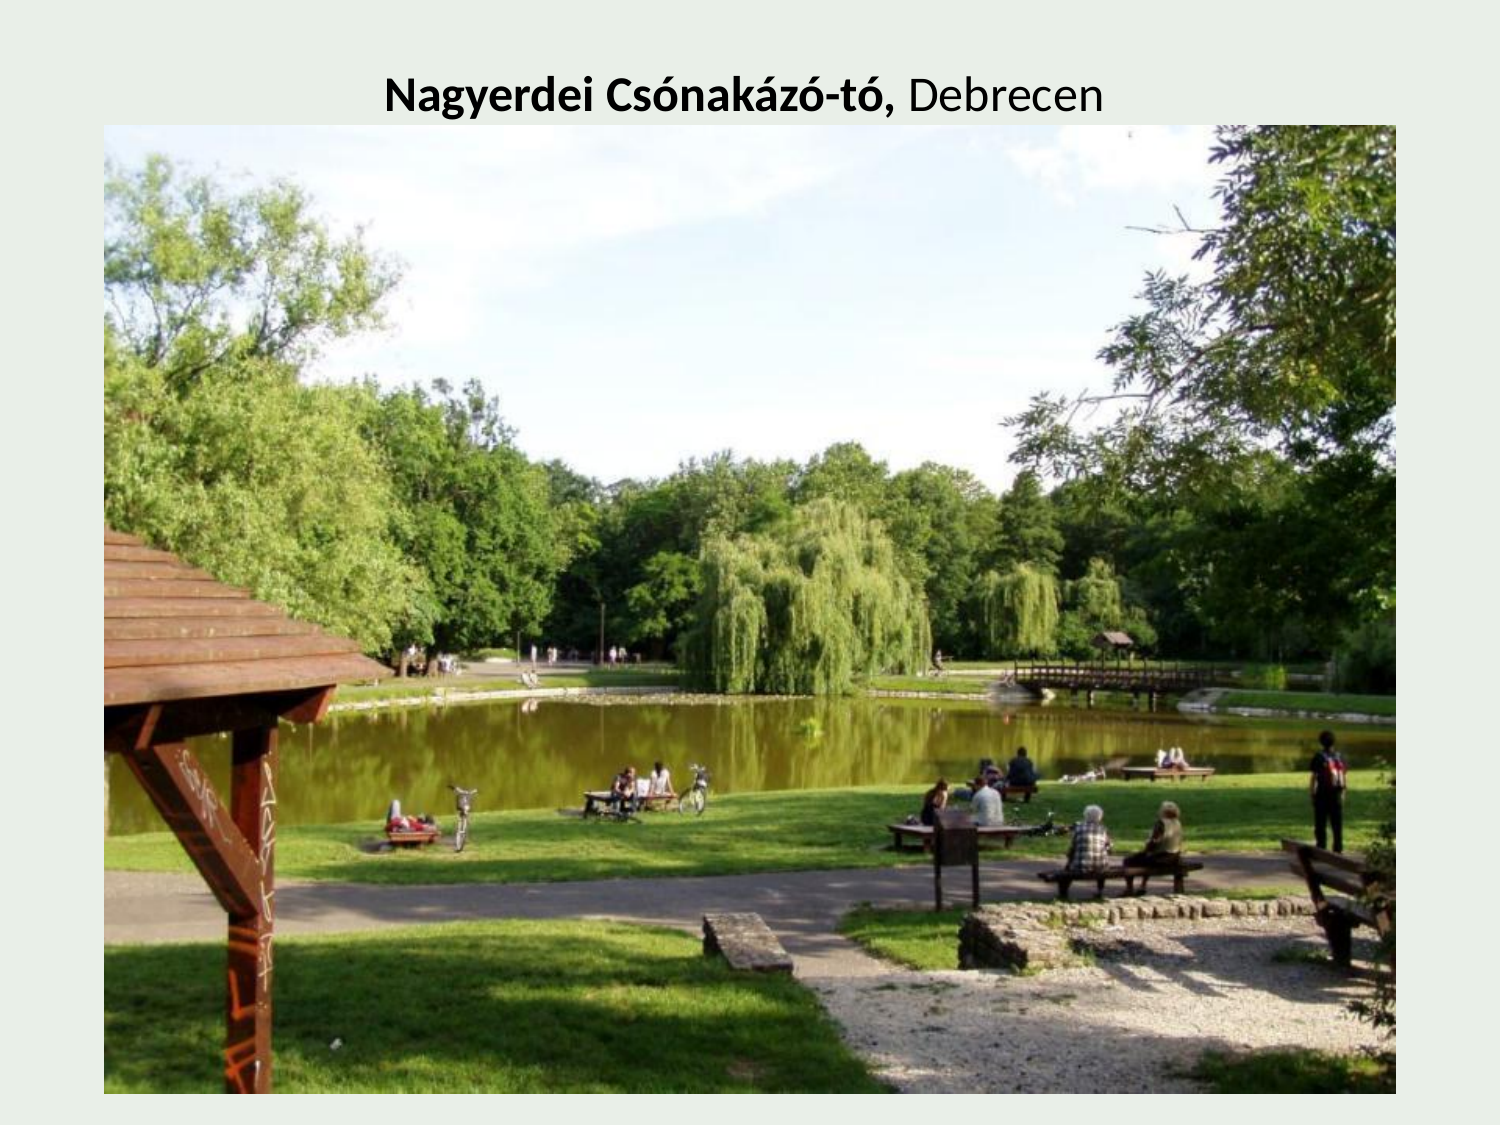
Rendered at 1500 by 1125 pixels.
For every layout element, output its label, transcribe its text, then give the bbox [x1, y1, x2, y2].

picture [103, 125, 1396, 1095]
text_box Nagyerdei Csónakázó-tó, Debrecen [0, 54, 1500, 130]
